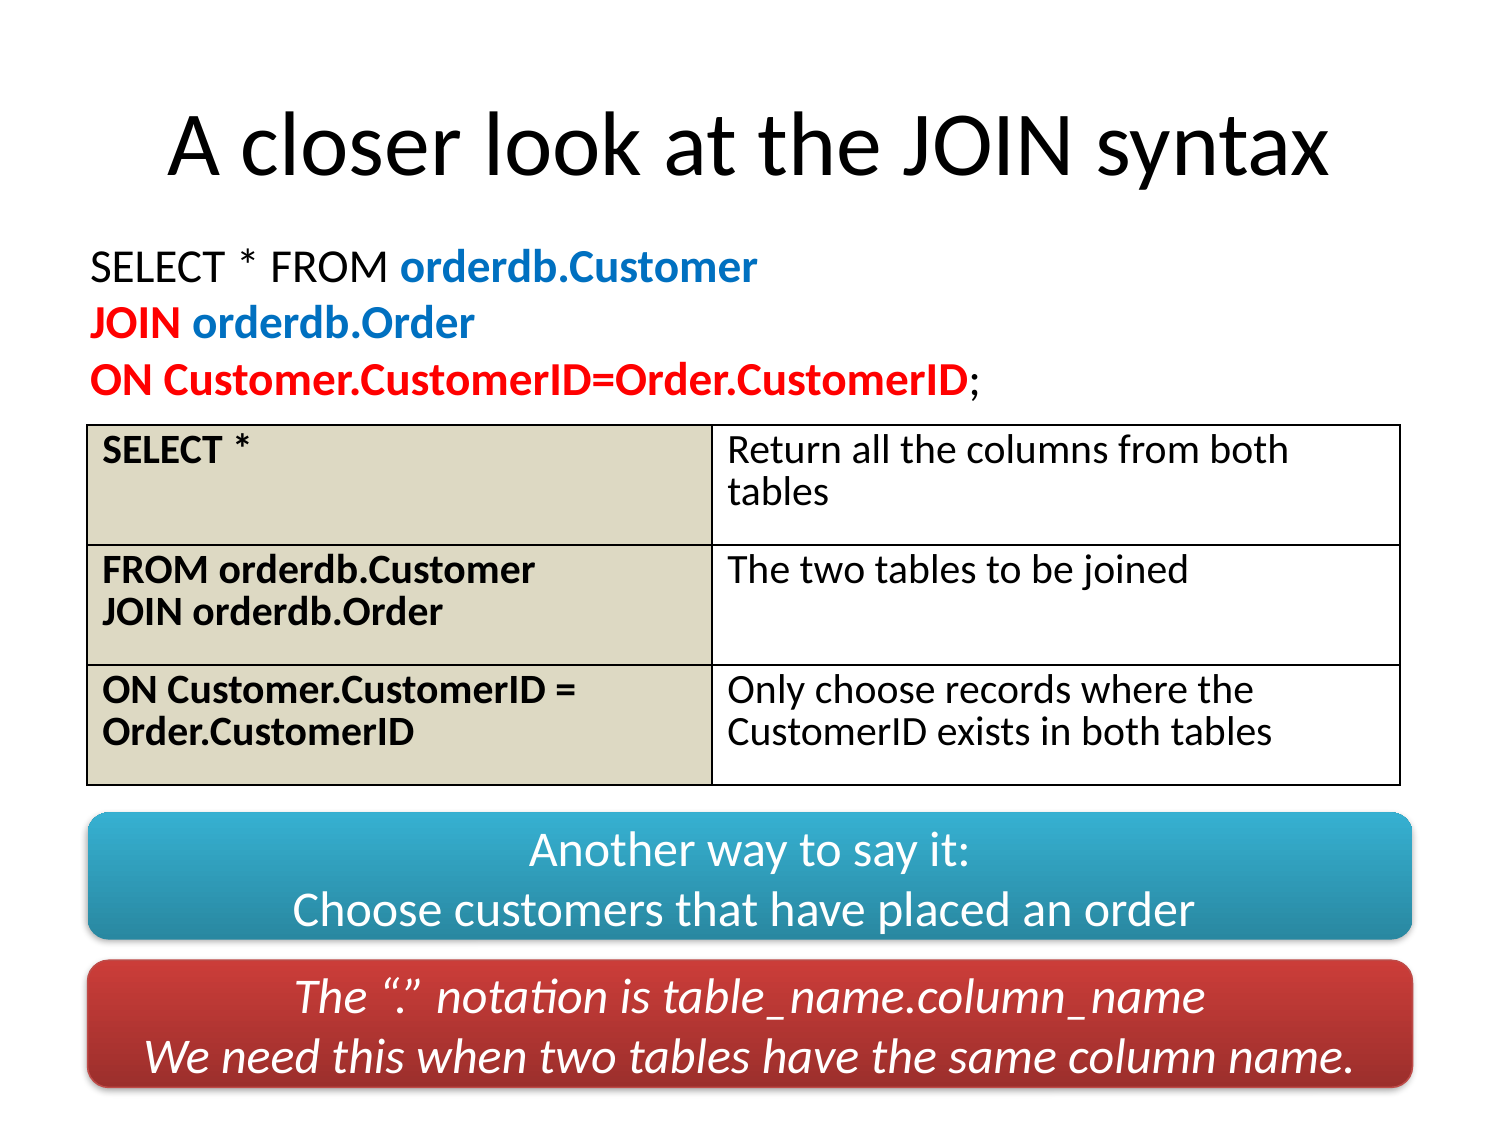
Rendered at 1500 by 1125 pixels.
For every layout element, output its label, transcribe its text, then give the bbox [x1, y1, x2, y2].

title A closer look at the JOIN syntax [75, 45, 1425, 227]
table_cell The two tables to be joined [713, 546, 1399, 664]
table_cell ON Customer.CustomerID = Order.CustomerID [88, 666, 711, 784]
text_box The “.” notation is table_name.column_name We need this when two tables have the same column name. [86, 959, 1414, 1089]
table_header Return all the columns from both tables [713, 426, 1399, 544]
list SELECT * FROM orderdb.Customer JOIN orderdb.Order ON Customer.CustomerID=Order.CustomerID; [75, 227, 1425, 415]
table_cell Only choose records where the CustomerID exists in both tables [713, 666, 1399, 784]
text_box Another way to say it: Choose customers that have placed an order [87, 812, 1413, 940]
table_header SELECT * [88, 426, 711, 544]
table_cell FROM orderdb.Customer JOIN orderdb.Order [88, 546, 711, 664]
